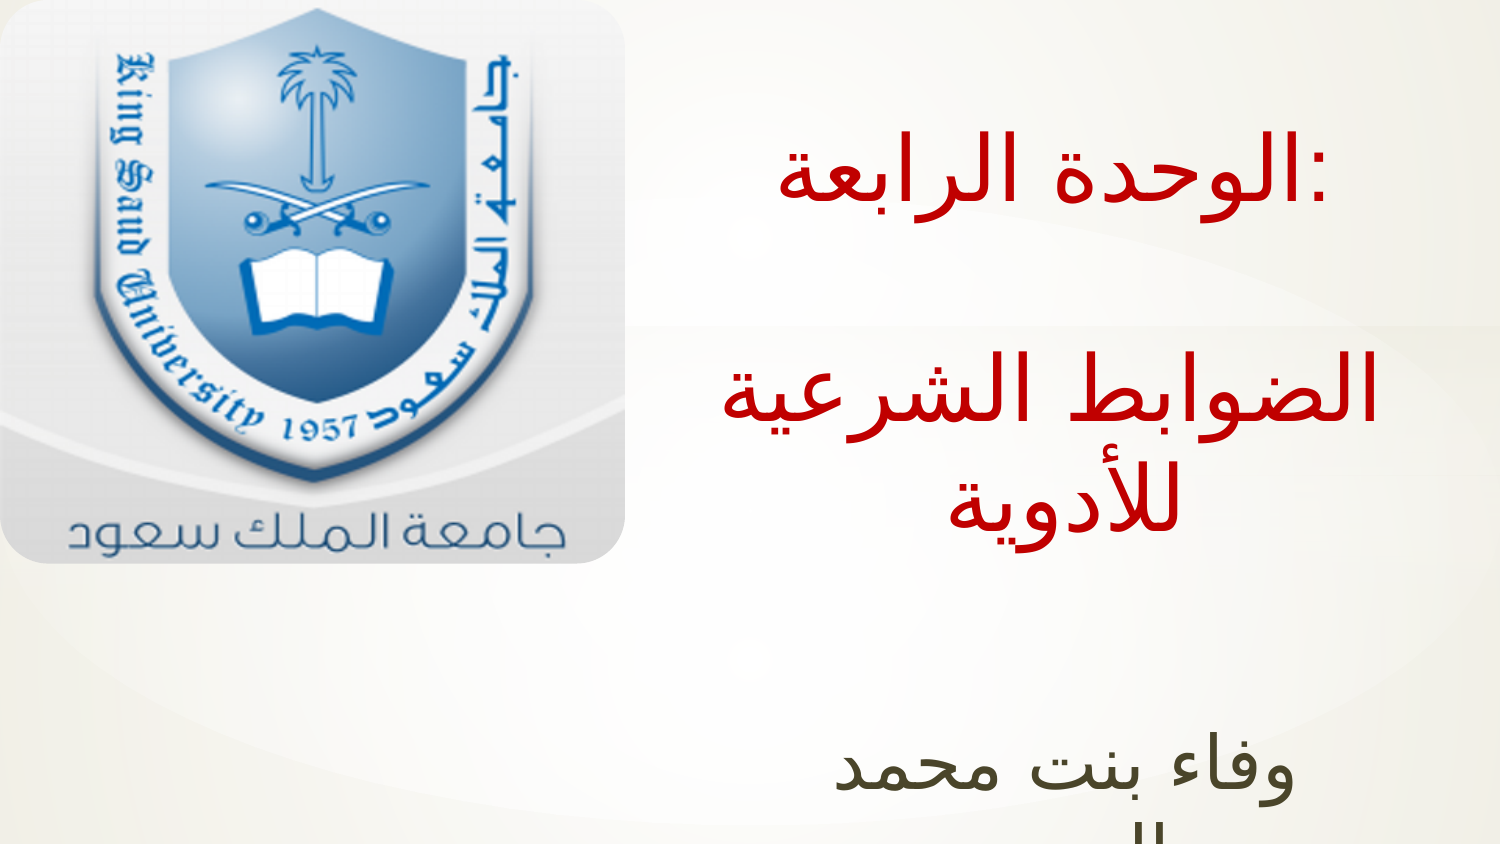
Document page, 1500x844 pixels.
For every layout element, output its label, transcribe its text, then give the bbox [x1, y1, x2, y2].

text_box الوحدة الرابعة: الضوابط الشرعية للأدوية وفاء بنت محمد العيسى [690, 102, 1441, 844]
picture [0, 0, 626, 564]
title [629, 76, 1423, 378]
